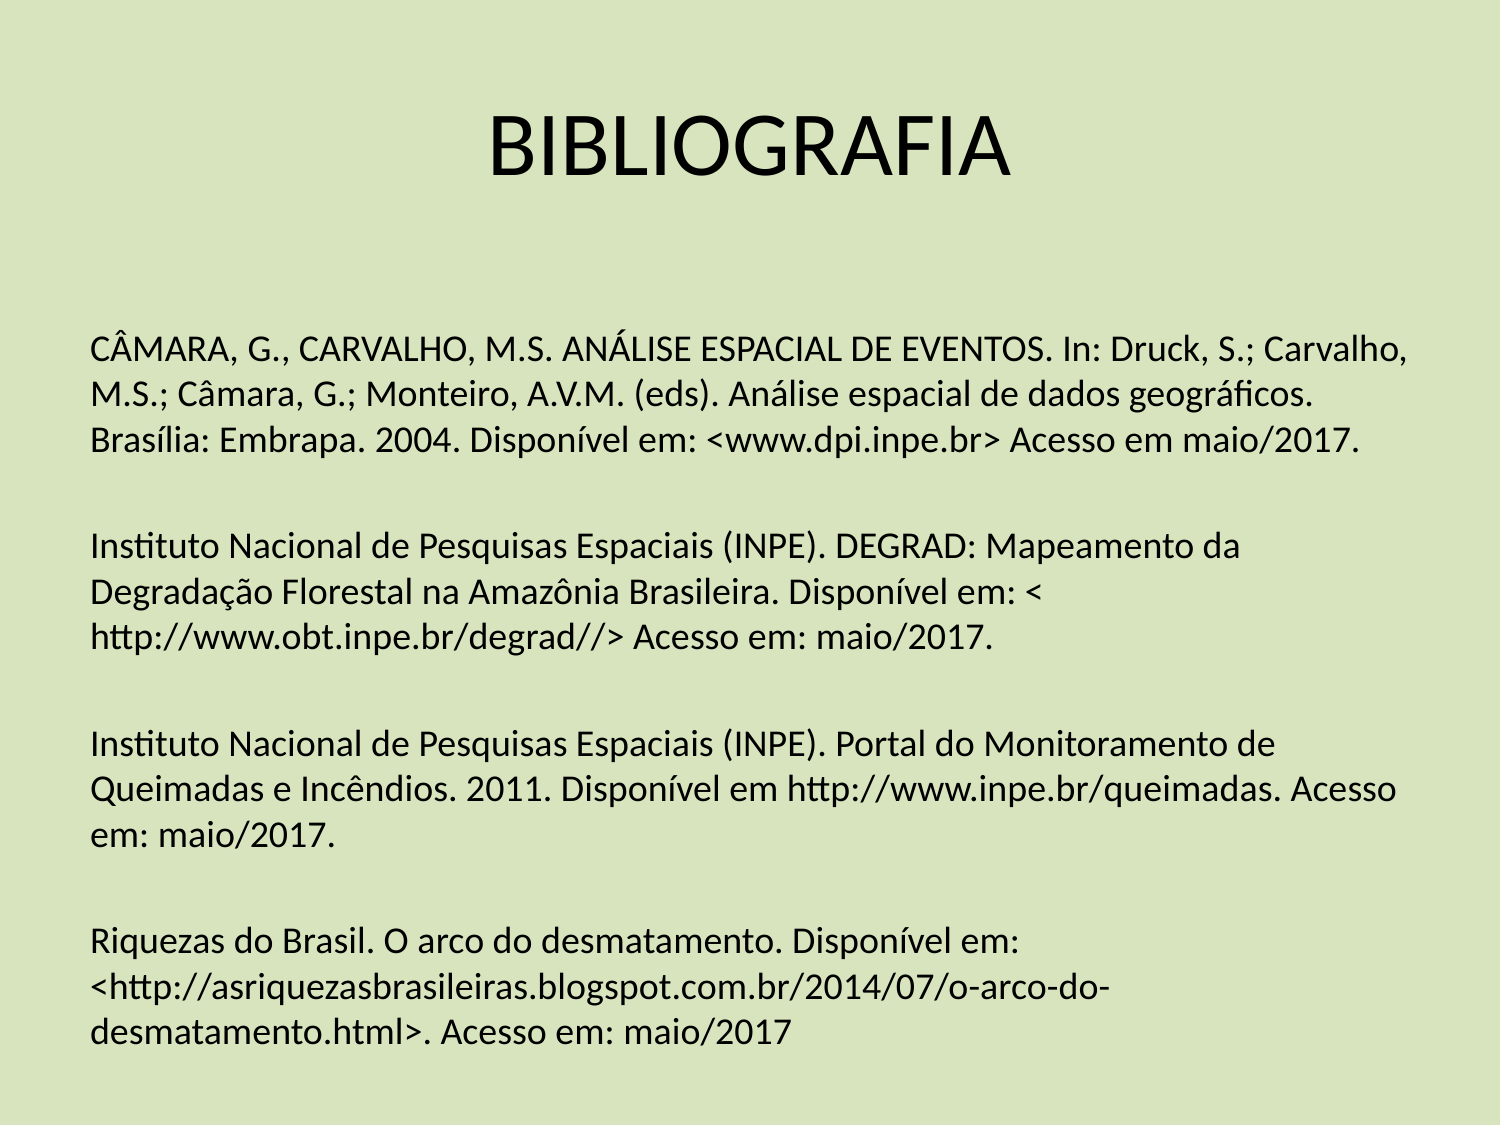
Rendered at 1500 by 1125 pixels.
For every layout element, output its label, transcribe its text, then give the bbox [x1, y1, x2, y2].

title BIBLIOGRAFIA [75, 45, 1425, 233]
list CÂMARA, G., CARVALHO, M.S. ANÁLISE ESPACIAL DE EVENTOS. In: Druck, S.; Carvalho, M.S.; Câmara, G.; Monteiro, A.V.M. (eds). Análise espacial de dados geográficos. Brasília: Embrapa. 2004. Disponível em: <www.dpi.inpe.br> Acesso em maio/2017. Instituto Nacional de Pesquisas Espaciais (INPE). DEGRAD: Mapeamento da Degradação Florestal na Amazônia Brasileira. Disponível em: < http://www.obt.inpe.br/degrad//> Acesso em: maio/2017. Instituto Nacional de Pesquisas Espaciais (INPE). Portal do Monitoramento de Queimadas e Incêndios. 2011. Disponível em http://www.inpe.br/queimadas. Acesso em: maio/2017. Riquezas do Brasil. O arco do desmatamento. Disponível em: <http://asriquezasbrasileiras.blogspot.com.br/2014/07/o-arco-do-desmatamento.html>. Acesso em: maio/2017 [75, 262, 1425, 1083]
